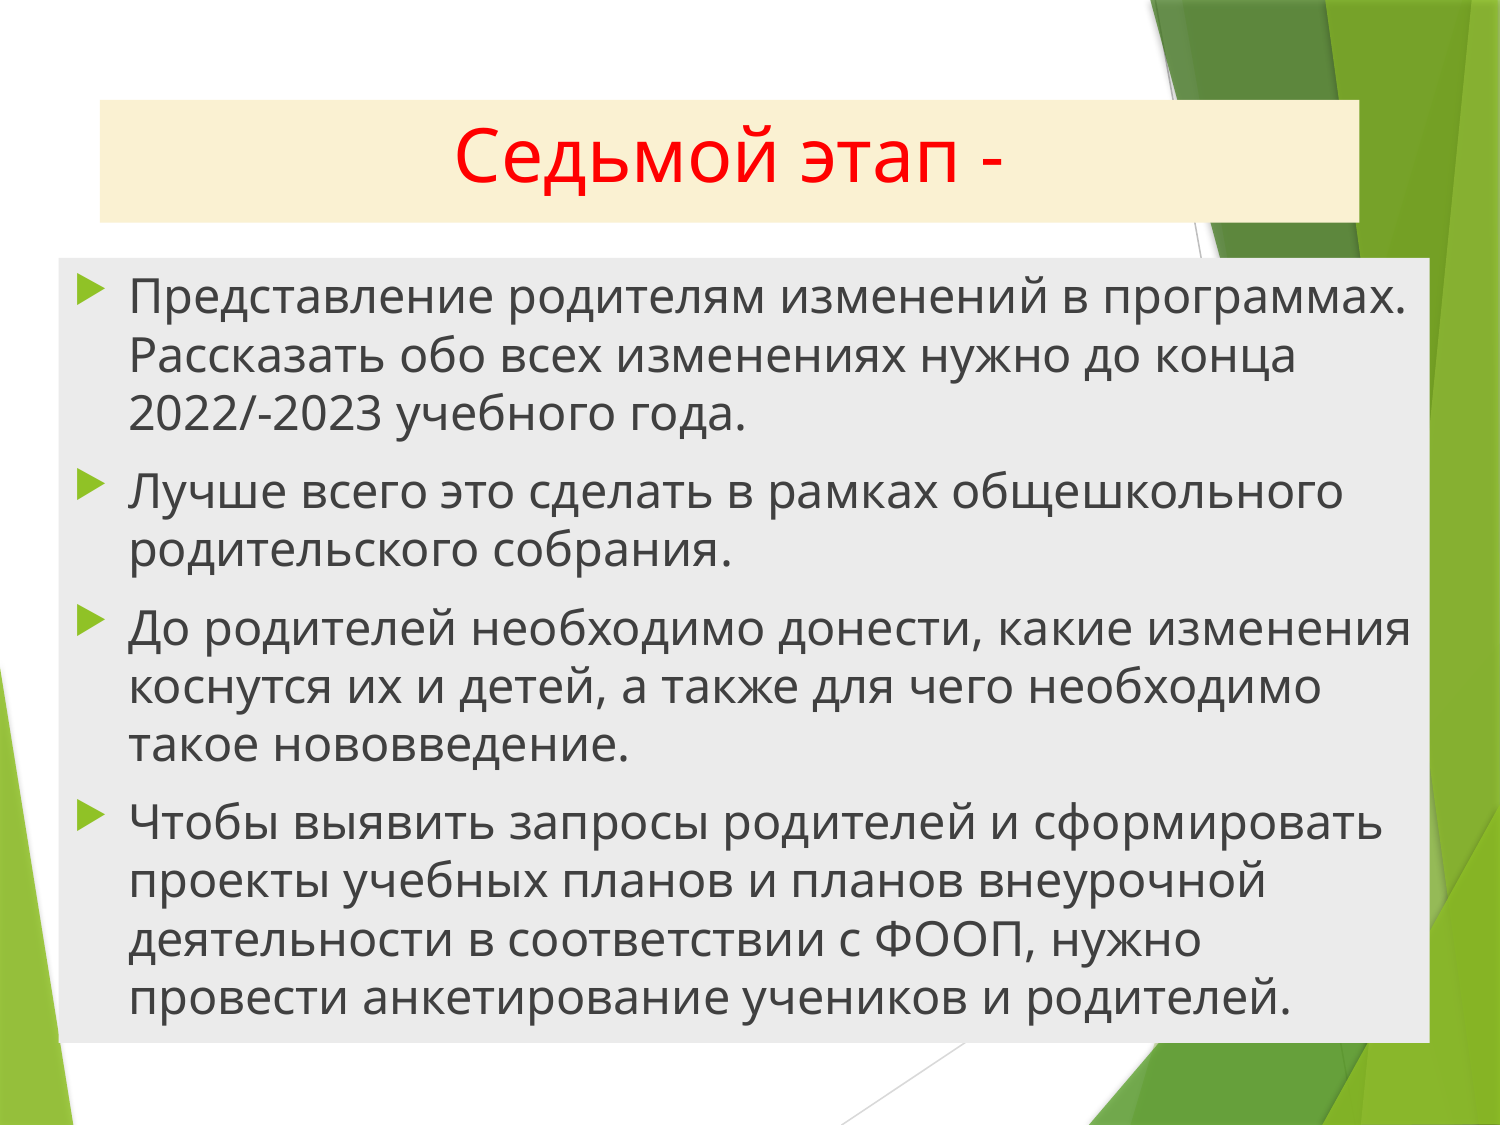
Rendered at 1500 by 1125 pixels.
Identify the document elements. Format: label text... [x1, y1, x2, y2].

title Седьмой этап - [99, 99, 1360, 223]
list Представление родителям изменений в программах. Рассказать обо всех изменениях нужно до конца 2022/-2023 учебного года. Лучше всего это сделать в рамках общешкольного родительского собрания. До родителей необходимо донести, какие изменения коснутся их и детей, а также для чего необходимо такое нововведение. Чтобы выявить запросы родителей и сформировать проекты учебных планов и планов внеурочной деятельности в соответствии с ФООП, нужно провести анкетирование учеников и родителей. [58, 257, 1430, 1043]
